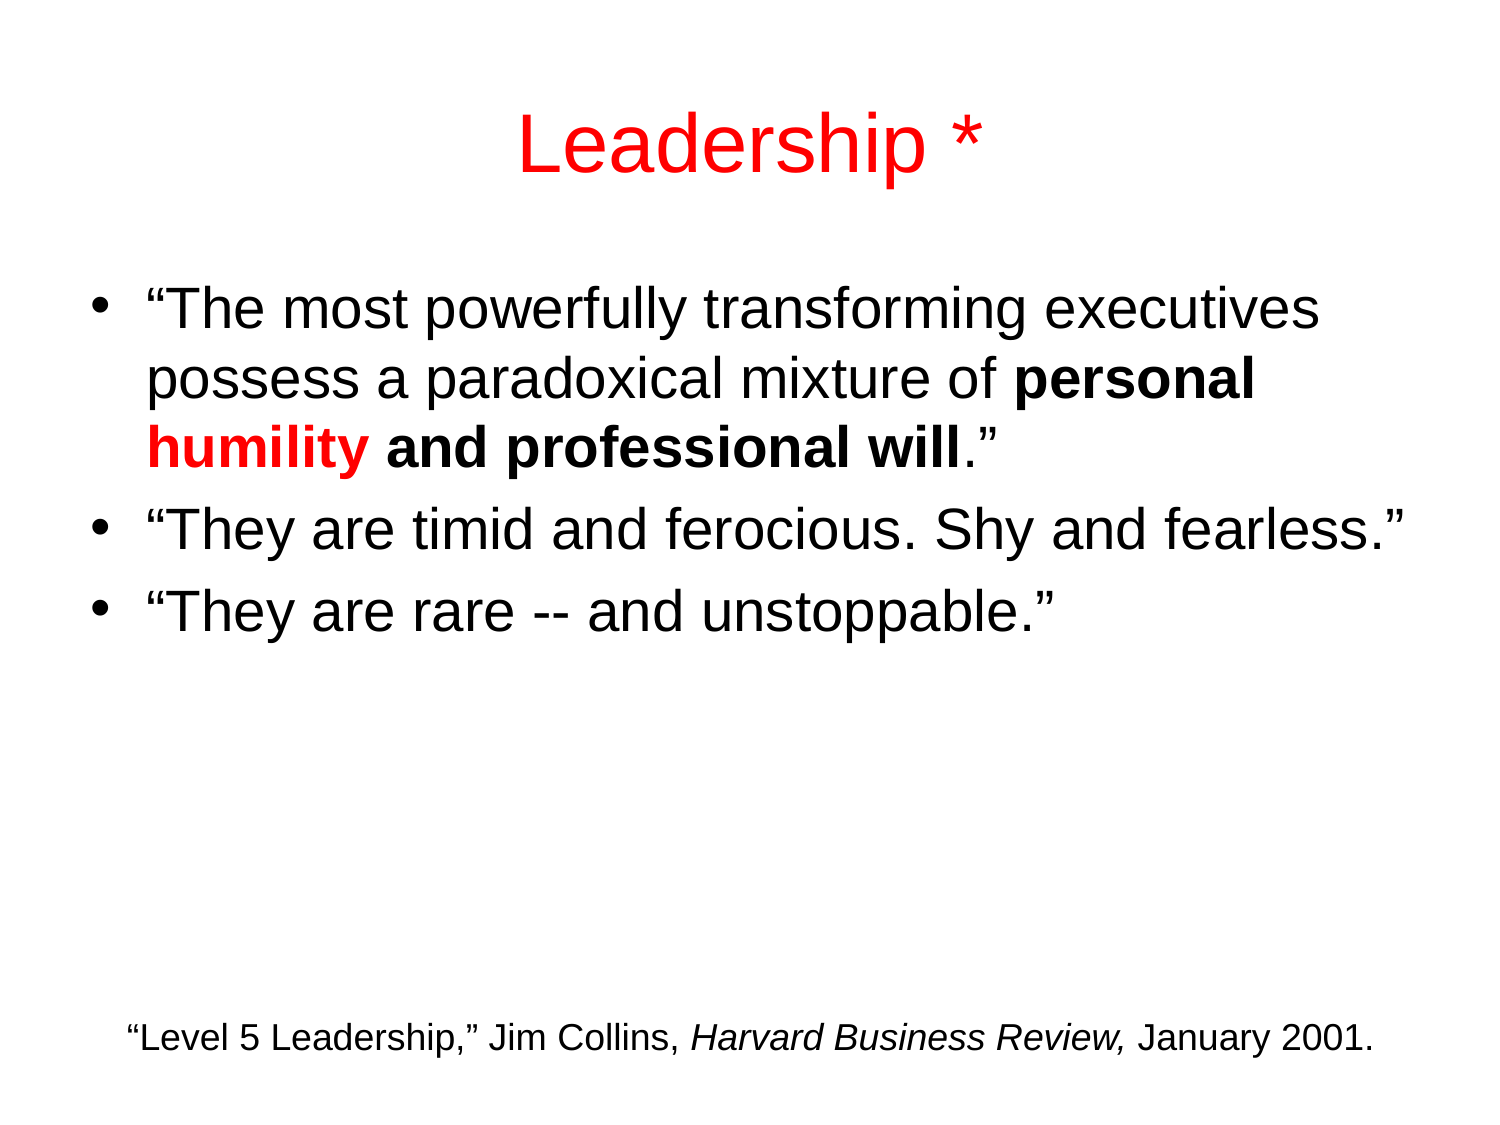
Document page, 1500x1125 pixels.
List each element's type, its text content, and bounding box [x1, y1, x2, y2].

list “The most powerfully transforming executives possess a paradoxical mixture of personal humility and professional will.” “They are timid and ferocious. Shy and fearless.” “They are rare -- and unstoppable.” [75, 262, 1425, 1005]
title Leadership * [75, 45, 1425, 233]
text_box “Level 5 Leadership,” Jim Collins, Harvard Business Review, January 2001. [112, 1005, 1390, 1066]
